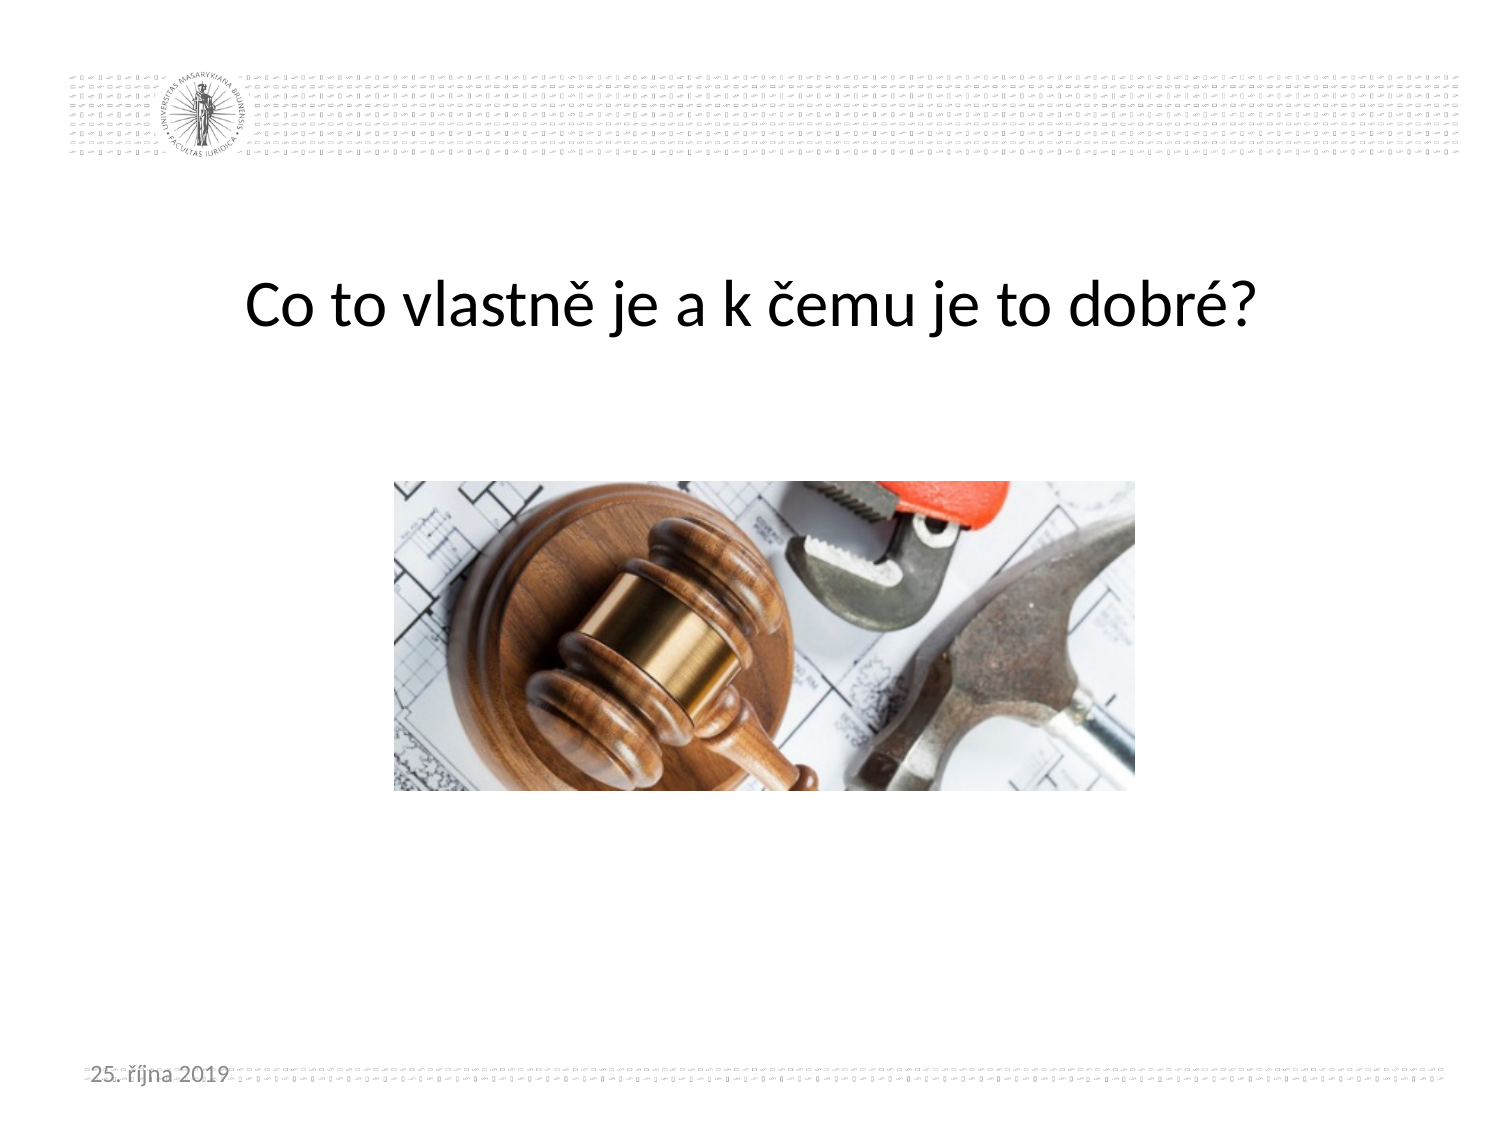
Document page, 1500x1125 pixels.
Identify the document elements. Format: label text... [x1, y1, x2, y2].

picture [13, 1039, 1500, 1116]
list Co to vlastně je a k čemu je to dobré? [78, 252, 1429, 1038]
picture [393, 481, 1135, 791]
picture [0, 42, 1500, 200]
